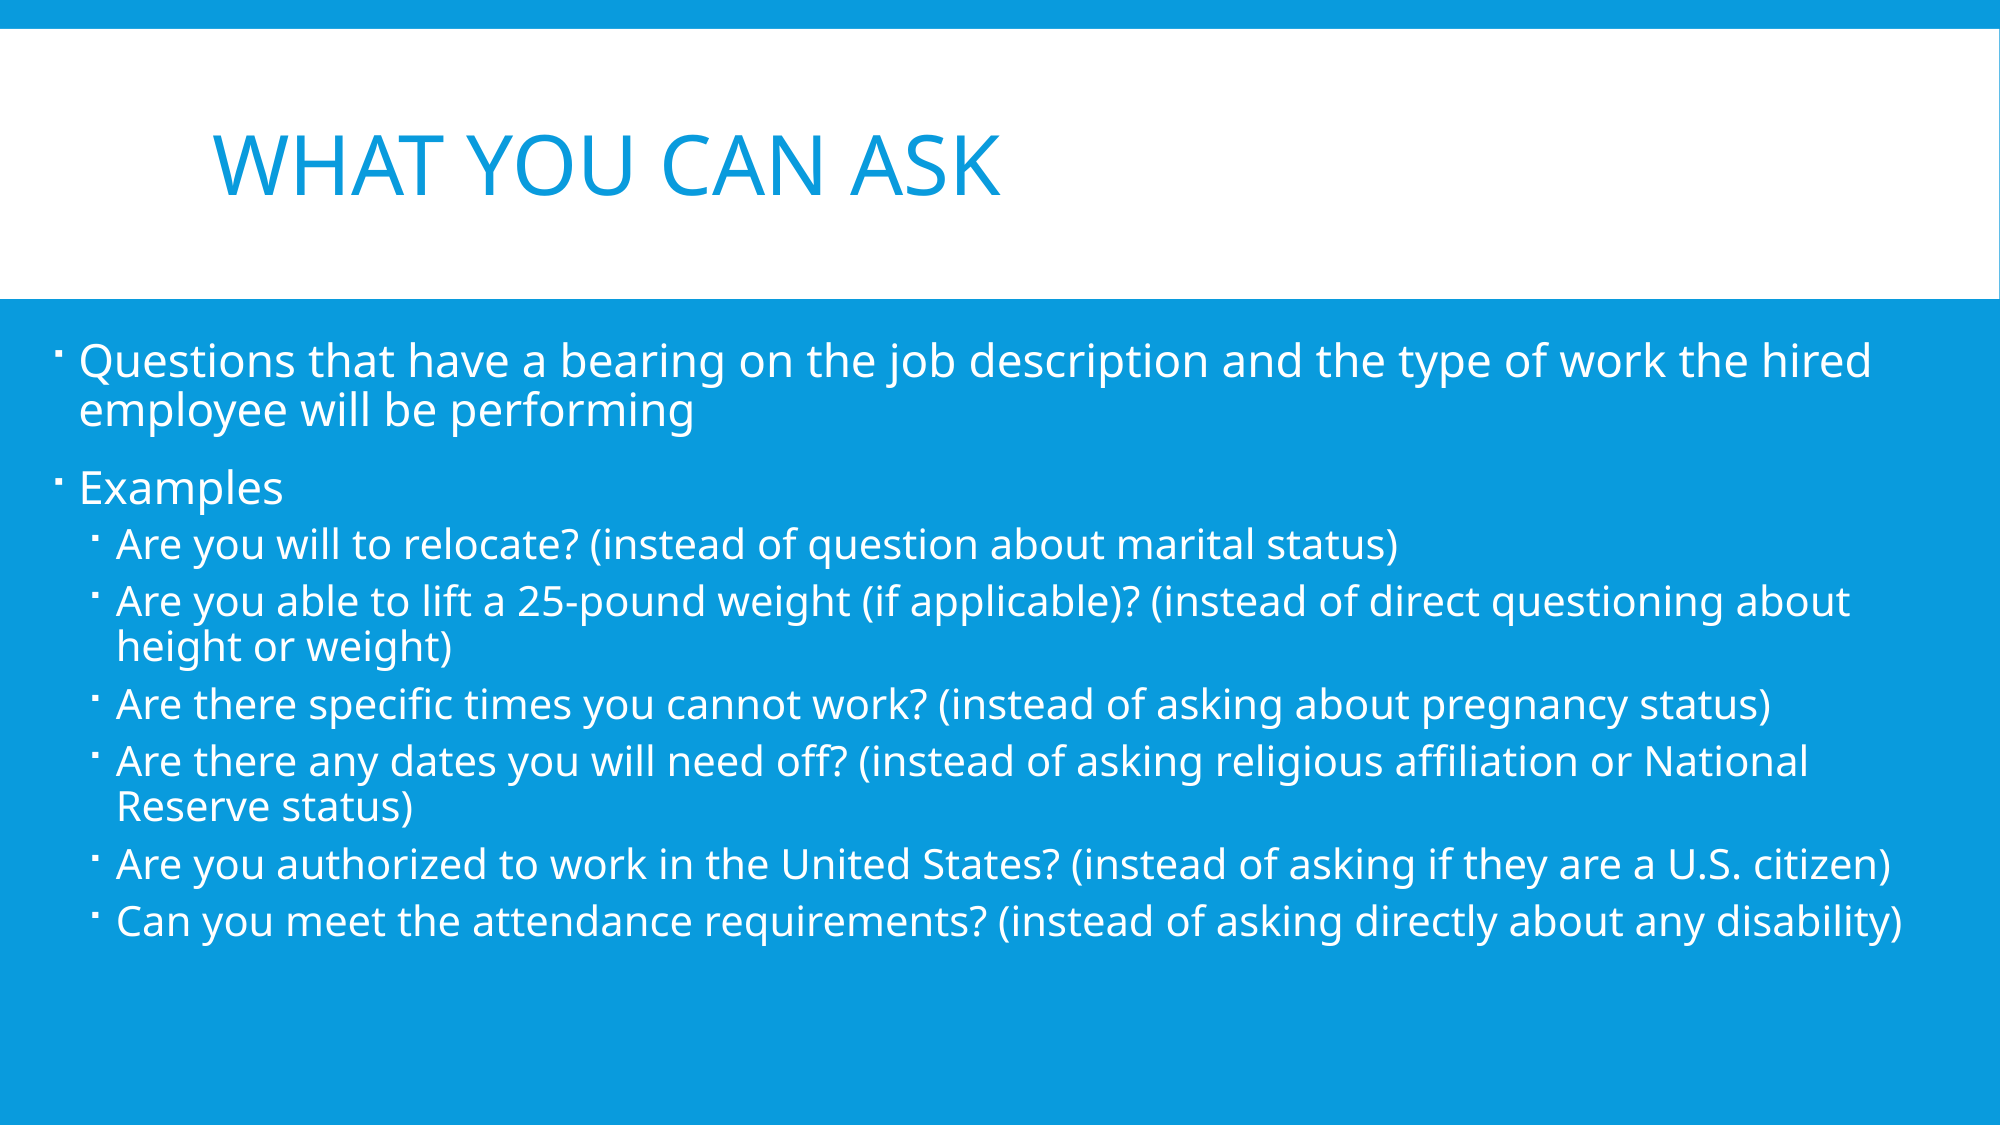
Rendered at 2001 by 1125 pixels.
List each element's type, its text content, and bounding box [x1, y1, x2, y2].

list Questions that have a bearing on the job description and the type of work the hired employee will be performing Examples Are you will to relocate? (instead of question about marital status) Are you able to lift a 25-pound weight (if applicable)? (instead of direct questioning about height or weight) Are there specific times you cannot work? (instead of asking about pregnancy status) Are there any dates you will need off? (instead of asking religious affiliation or National Reserve status) Are you authorized to work in the United States? (instead of asking if they are a U.S. citizen) Can you meet the attendance requirements? (instead of asking directly about any disability) [33, 329, 1967, 1097]
title What you can ask [197, 46, 1803, 295]
